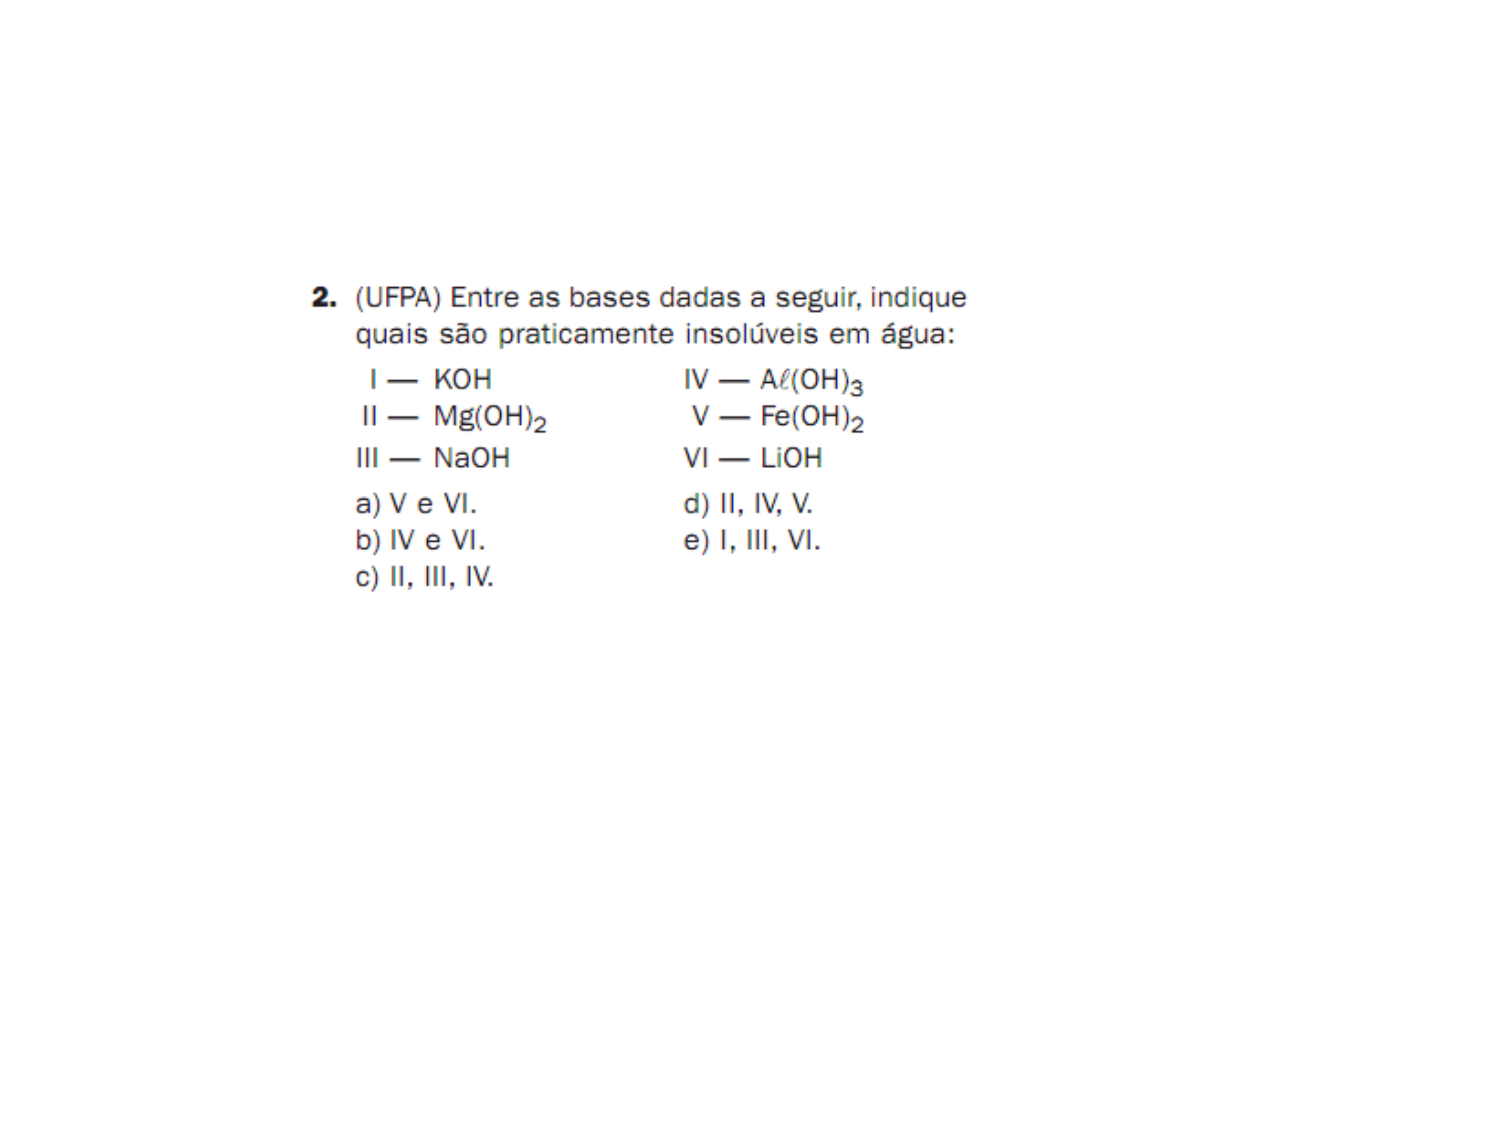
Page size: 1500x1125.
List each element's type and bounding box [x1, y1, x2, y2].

picture [300, 266, 984, 601]
